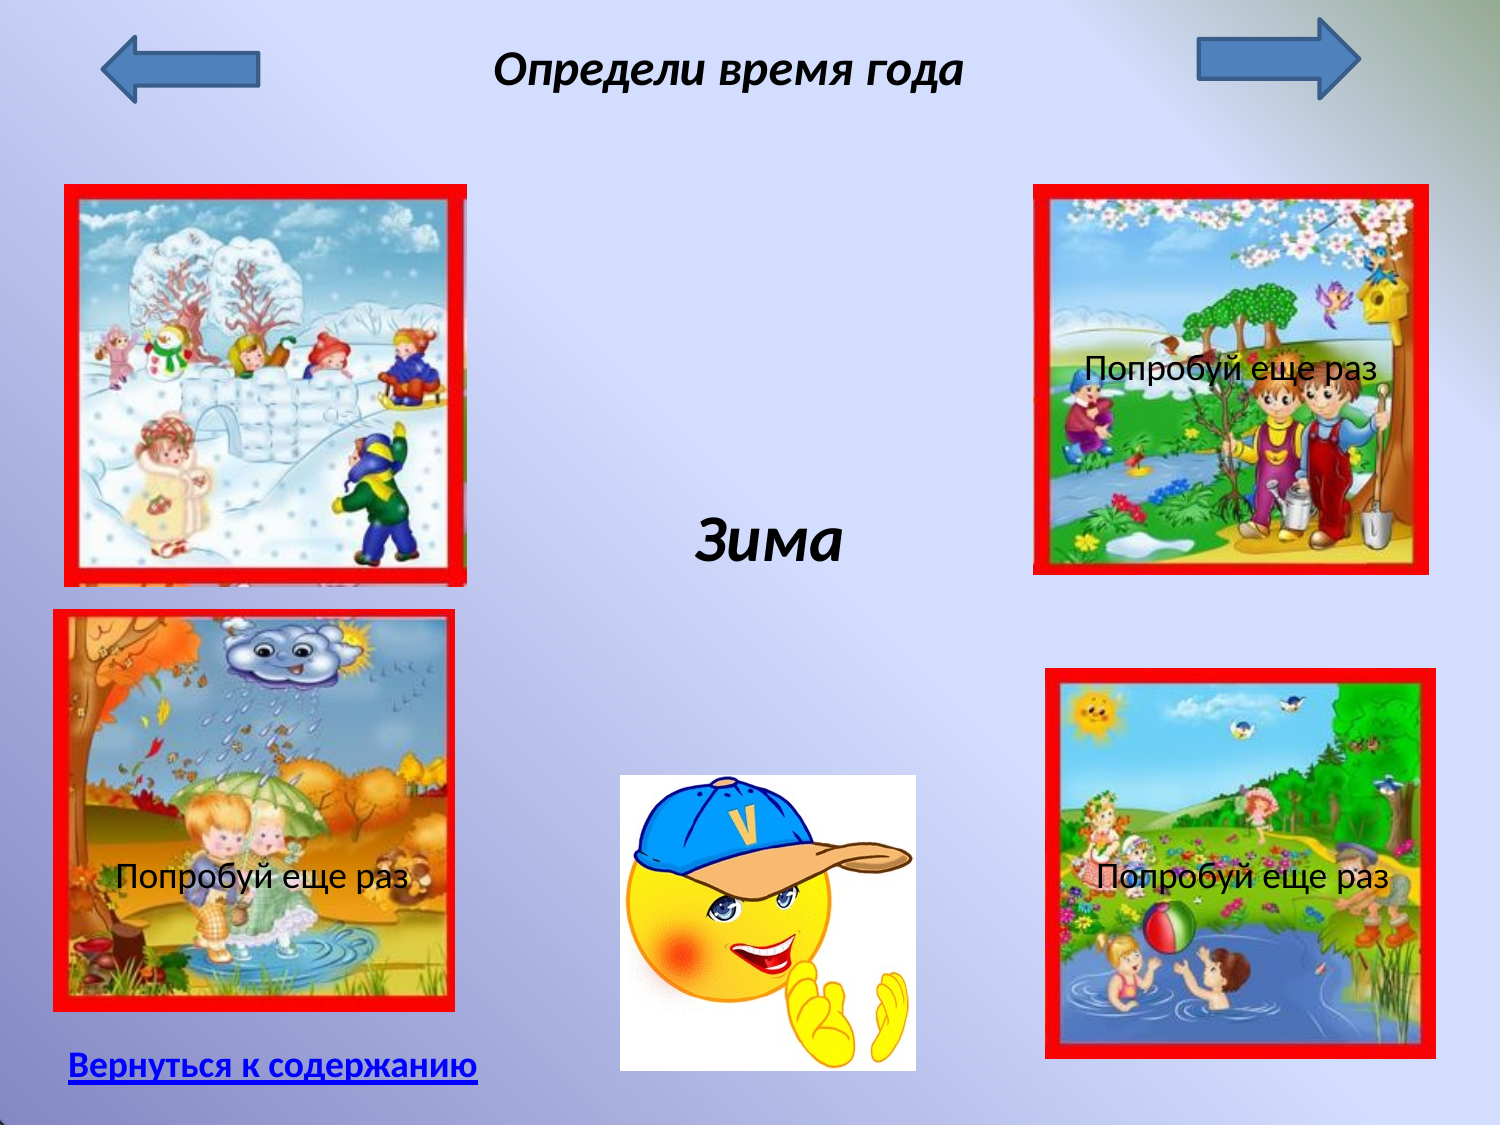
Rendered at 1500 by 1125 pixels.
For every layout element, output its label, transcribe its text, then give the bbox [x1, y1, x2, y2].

text_box Вернуться к содержанию [66, 1038, 483, 1086]
picture [0, 0, 1500, 1125]
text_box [100, 34, 261, 105]
text_box Зима [692, 492, 847, 576]
title Определи время года [491, 33, 969, 224]
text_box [1196, 16, 1362, 101]
